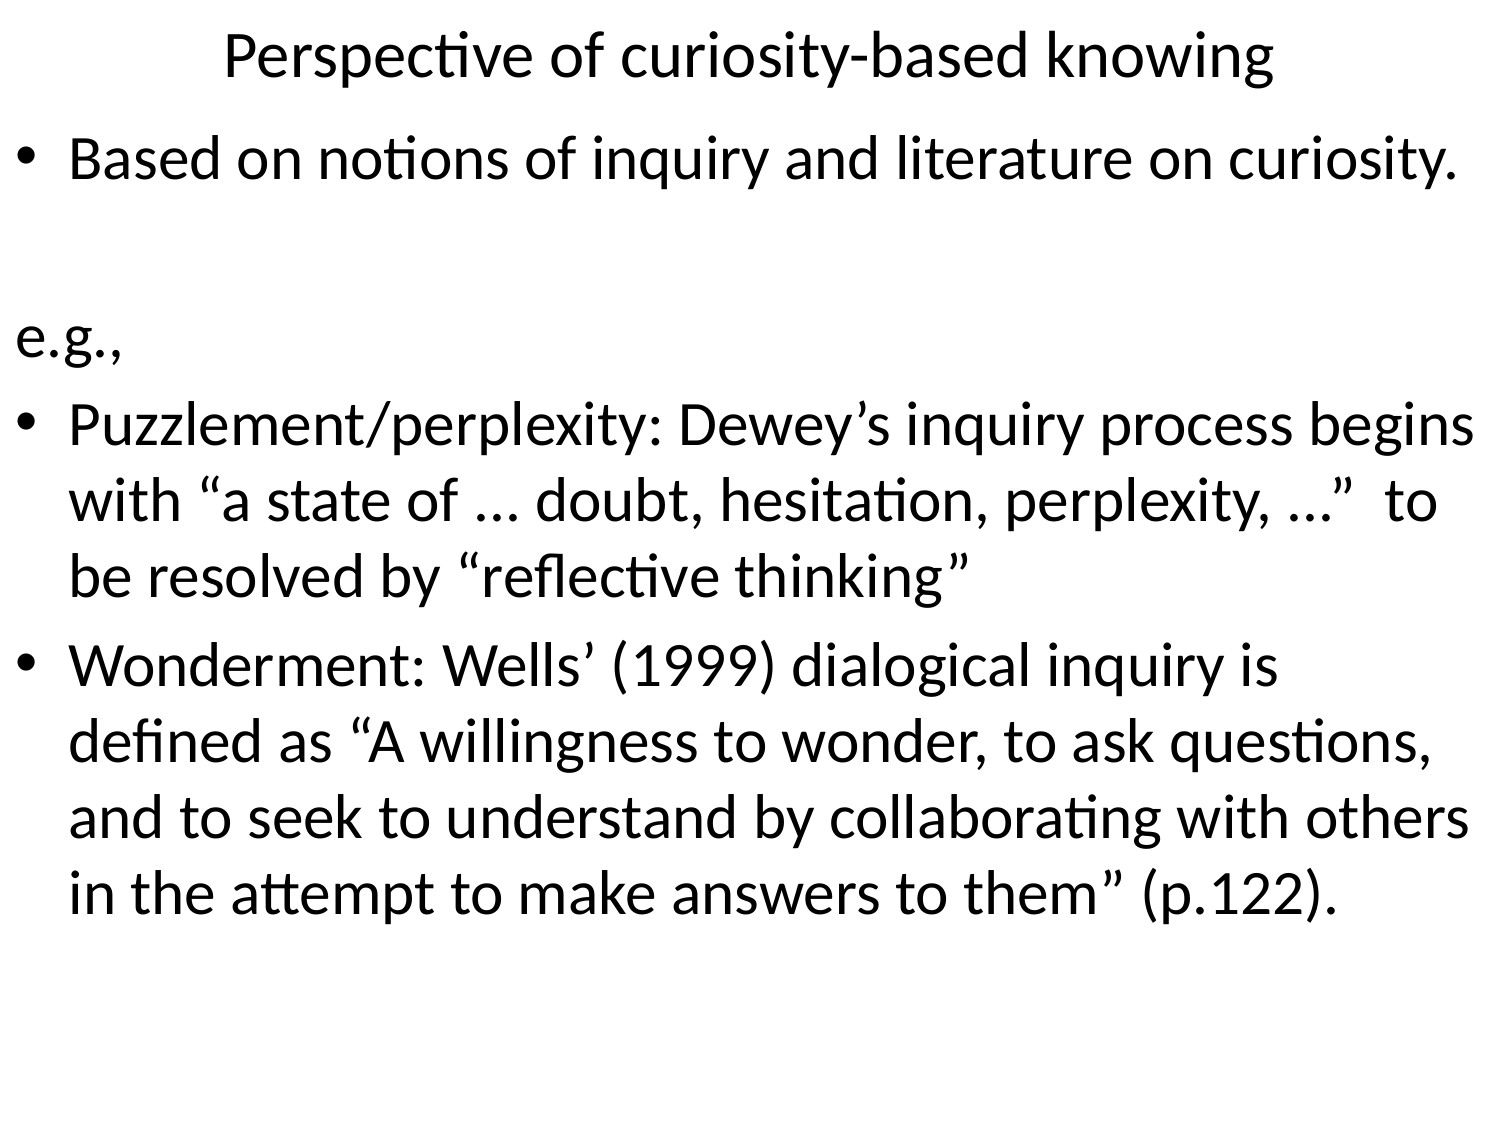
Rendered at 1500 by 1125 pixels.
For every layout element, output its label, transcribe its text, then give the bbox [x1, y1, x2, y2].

list Based on notions of inquiry and literature on curiosity. e.g., Puzzlement/perplexity: Dewey’s inquiry process begins with “a state of ... doubt, hesitation, perplexity, ...” to be resolved by “reflective thinking” Wonderment: Wells’ (1999) dialogical inquiry is defined as “A willingness to wonder, to ask questions, and to seek to understand by collaborating with others in the attempt to make answers to them” (p.122). [0, 109, 1500, 1125]
title Perspective of curiosity-based knowing [75, 0, 1425, 102]
